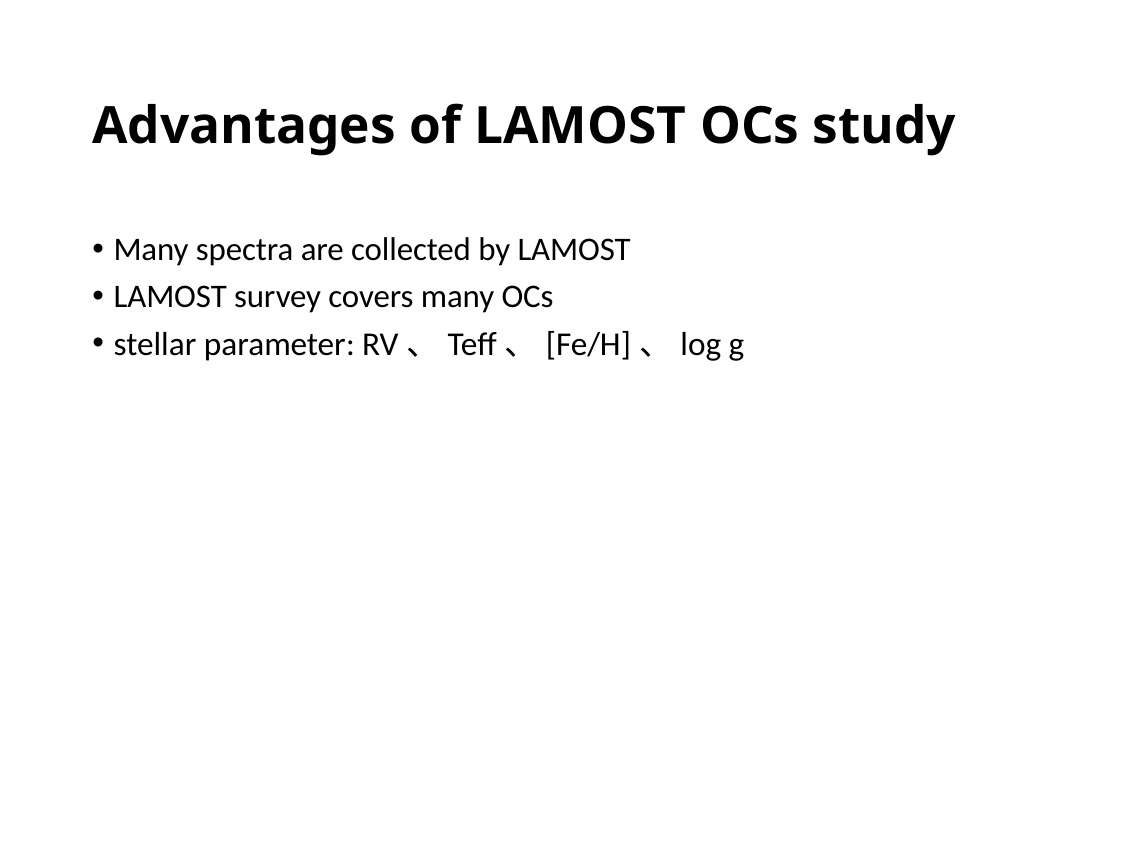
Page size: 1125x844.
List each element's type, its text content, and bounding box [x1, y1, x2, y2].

list Many spectra are collected by LAMOST LAMOST survey covers many OCs stellar parameter: RV、Teff、[Fe/H]、log g [77, 224, 1048, 760]
title Advantages of LAMOST OCs study [77, 44, 1048, 208]
